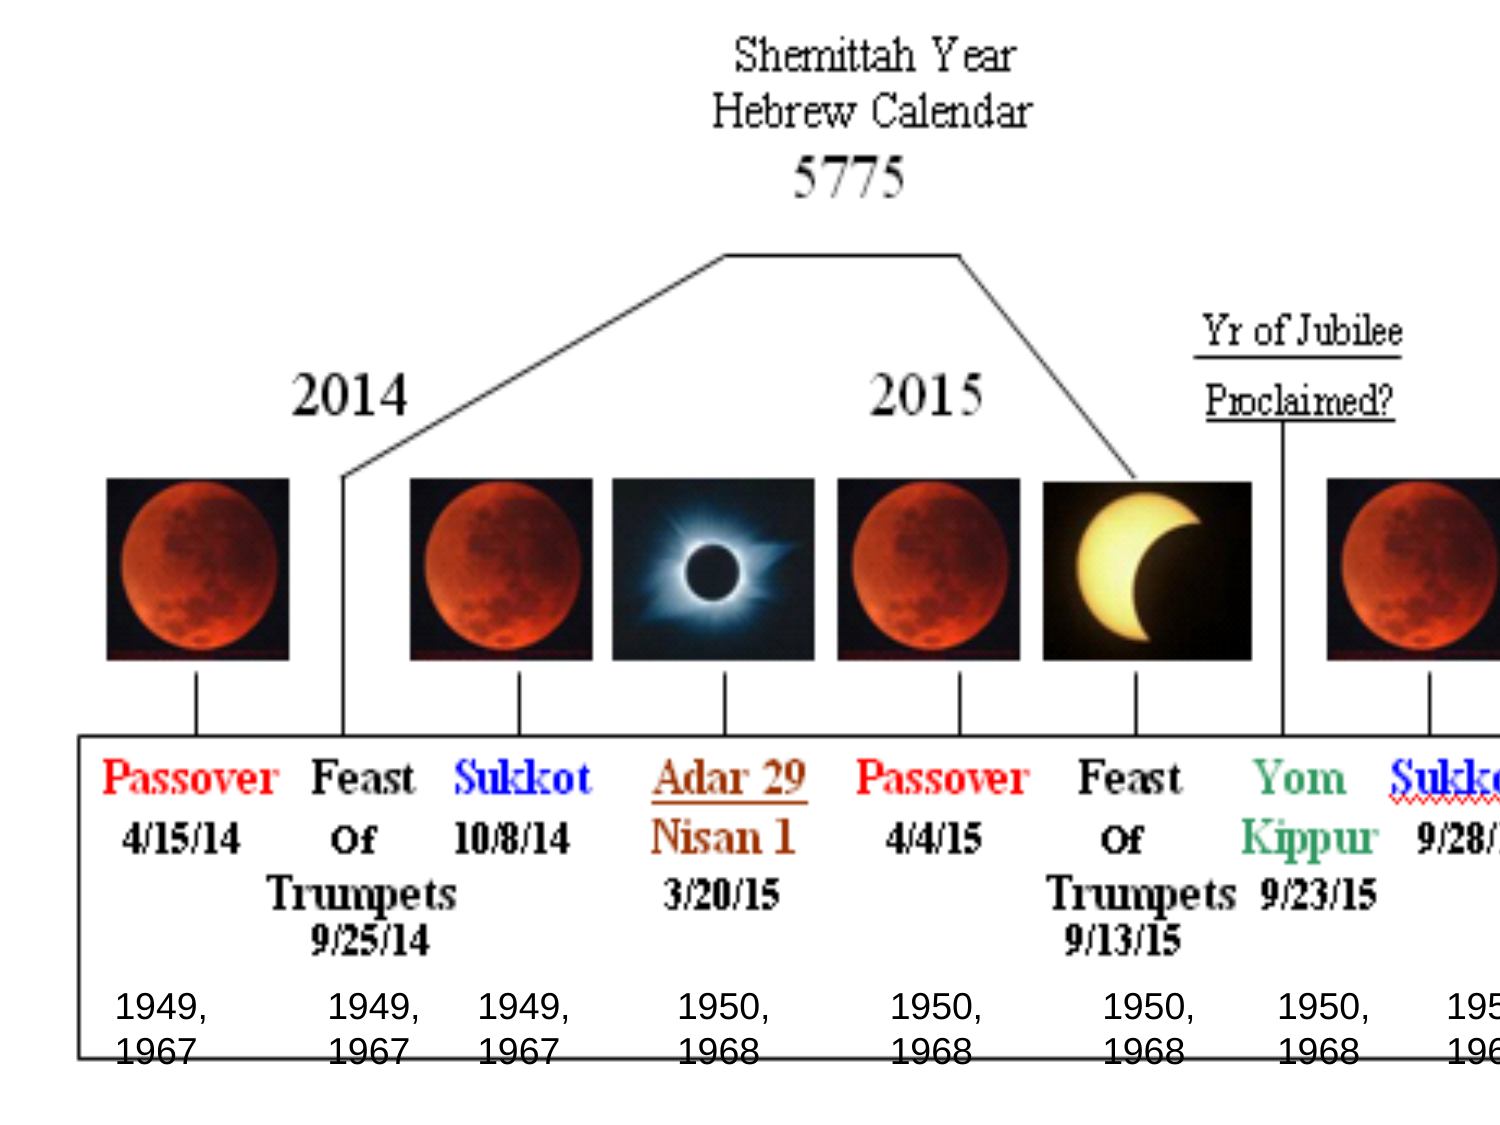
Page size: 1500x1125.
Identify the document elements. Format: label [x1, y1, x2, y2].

list [0, 0, 1500, 1125]
